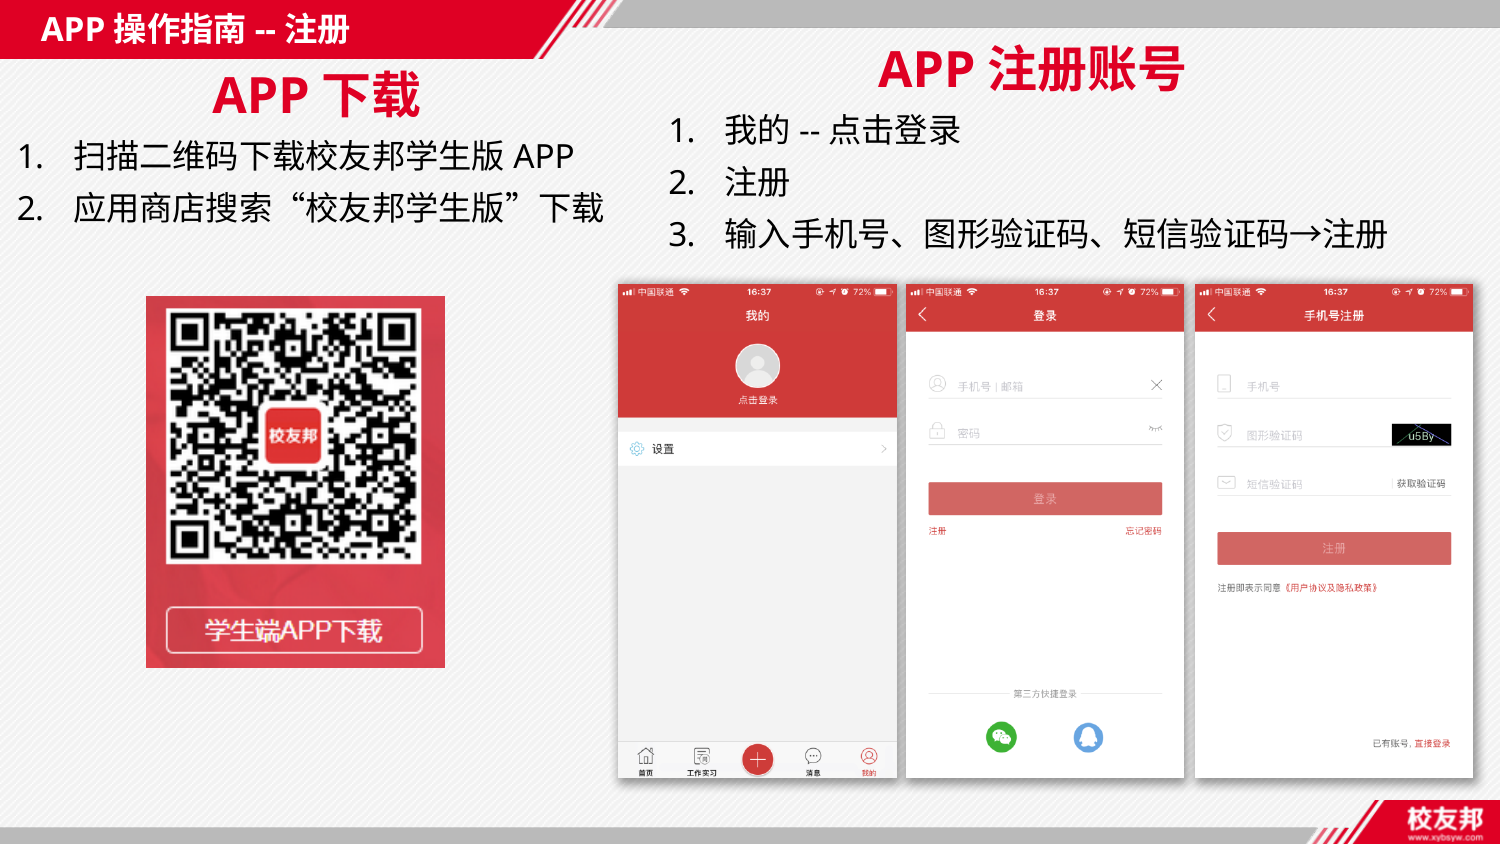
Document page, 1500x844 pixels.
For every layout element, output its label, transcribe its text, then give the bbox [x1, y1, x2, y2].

text_box APP下载 扫描二维码下载校友邦学生版APP 应用商店搜索“校友邦学生版”下载 [2, 56, 633, 235]
picture [0, 0, 1500, 844]
text_box APP注册账号 我的--点击登录 注册 输入手机号、图形验证码、短信验证码→注册 [653, 29, 1413, 261]
text_box APP操作指南--注册 [24, 1, 521, 56]
